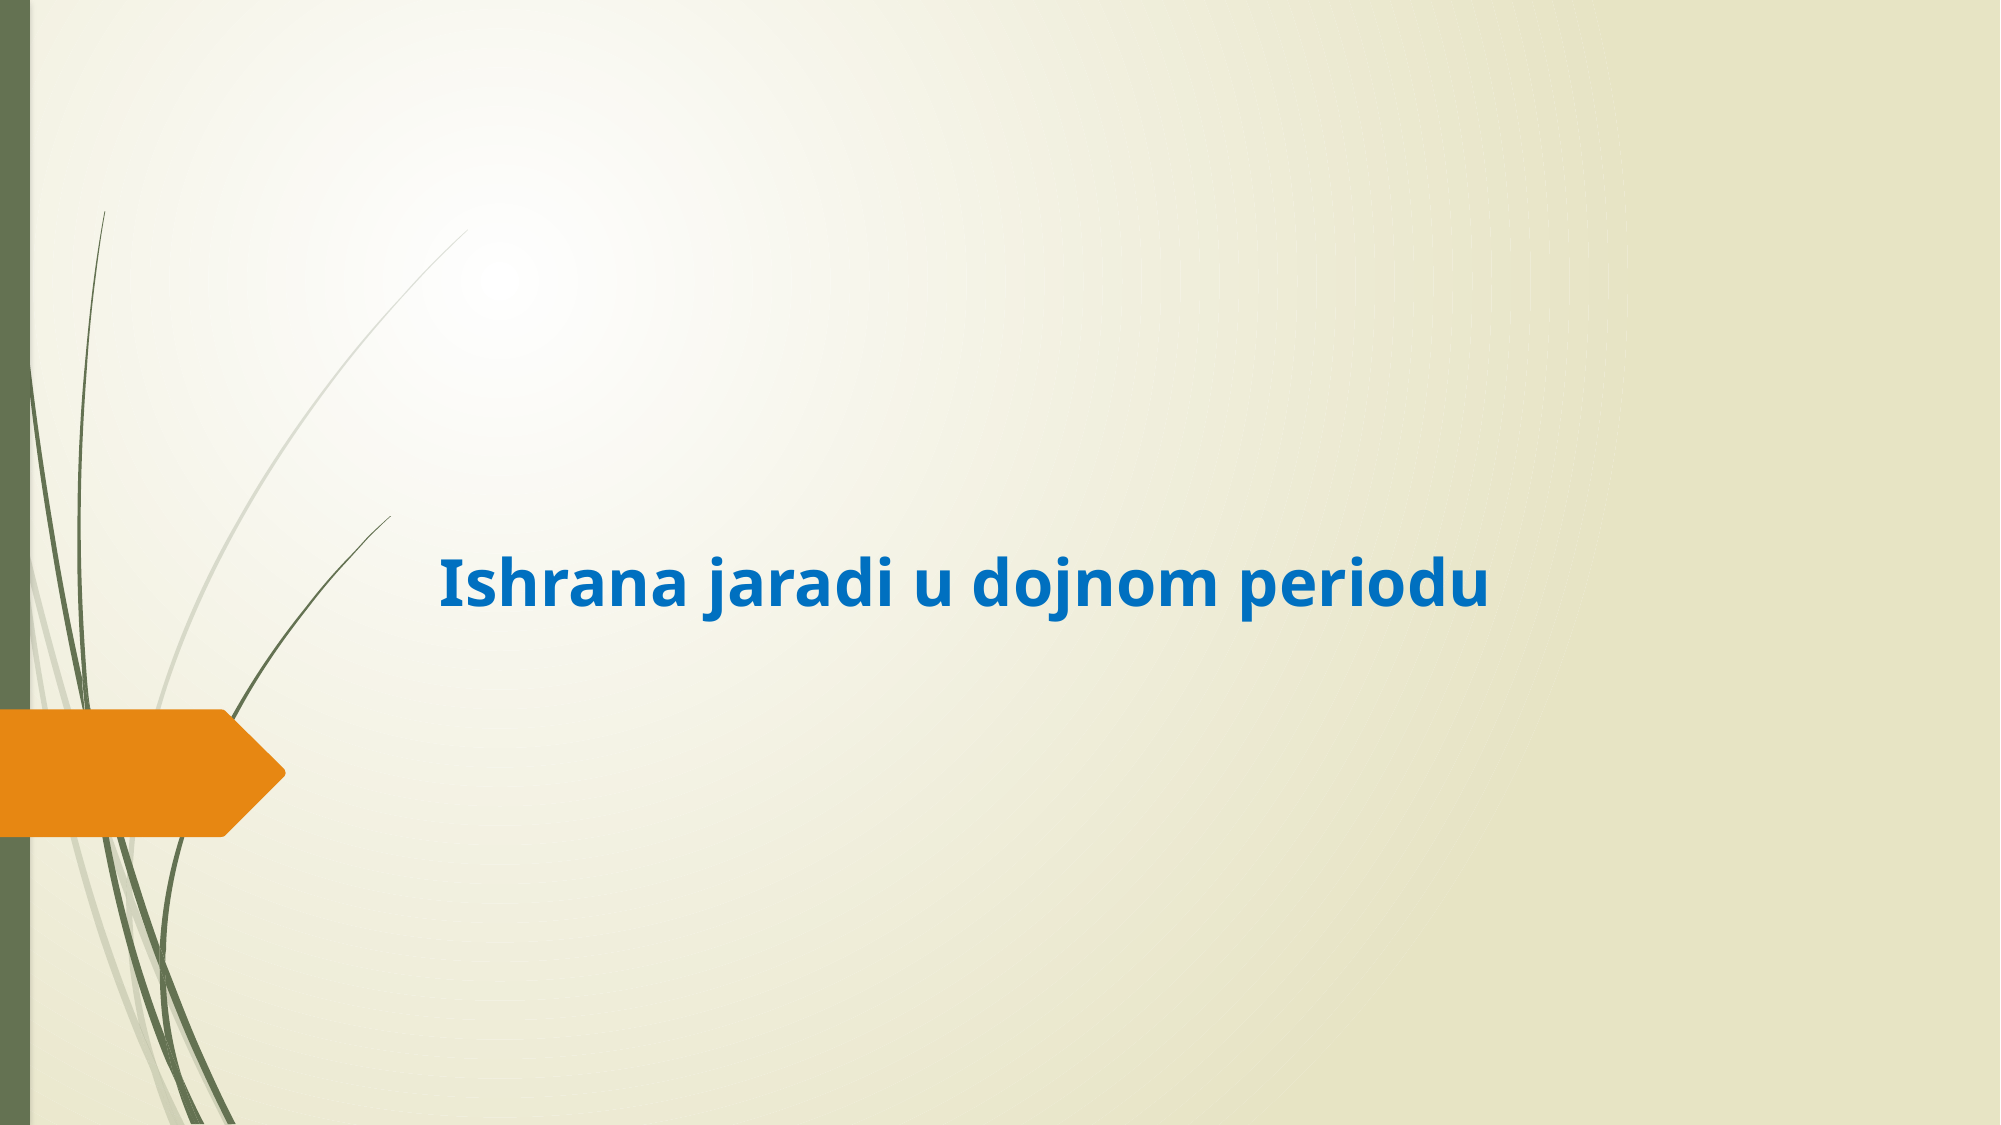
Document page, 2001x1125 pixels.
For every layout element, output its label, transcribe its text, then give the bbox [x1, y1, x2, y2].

title Ishrana jaradi u dojnom periodu [424, 295, 1888, 784]
